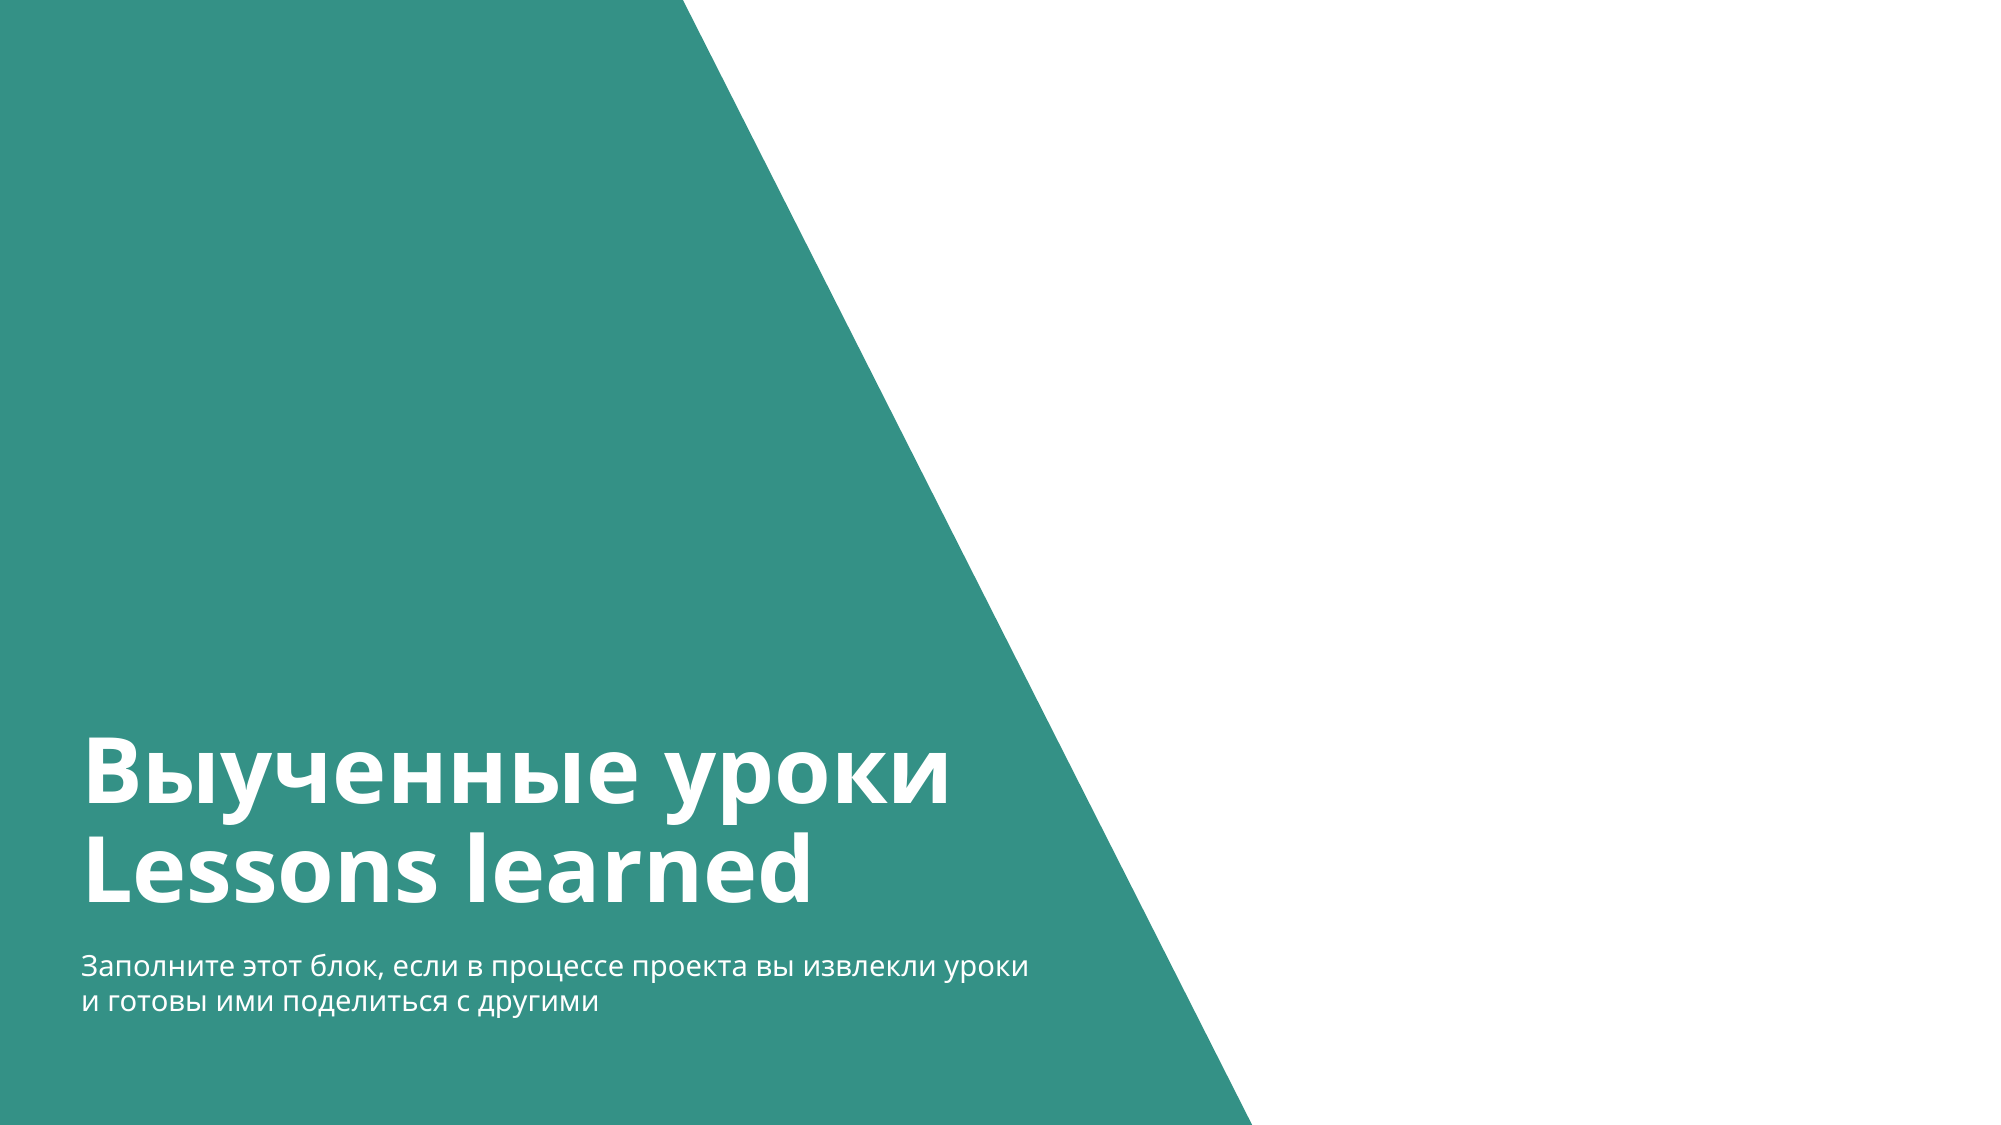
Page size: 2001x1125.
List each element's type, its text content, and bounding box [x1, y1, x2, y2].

text_box Выученные уроки Lessons learned [66, 716, 1221, 930]
text_box [0, 0, 1253, 1125]
text_box Заполните этот блок, если в процессе проекта вы извлекли уроки и готовы ими поделиться с другими [66, 939, 1069, 1025]
